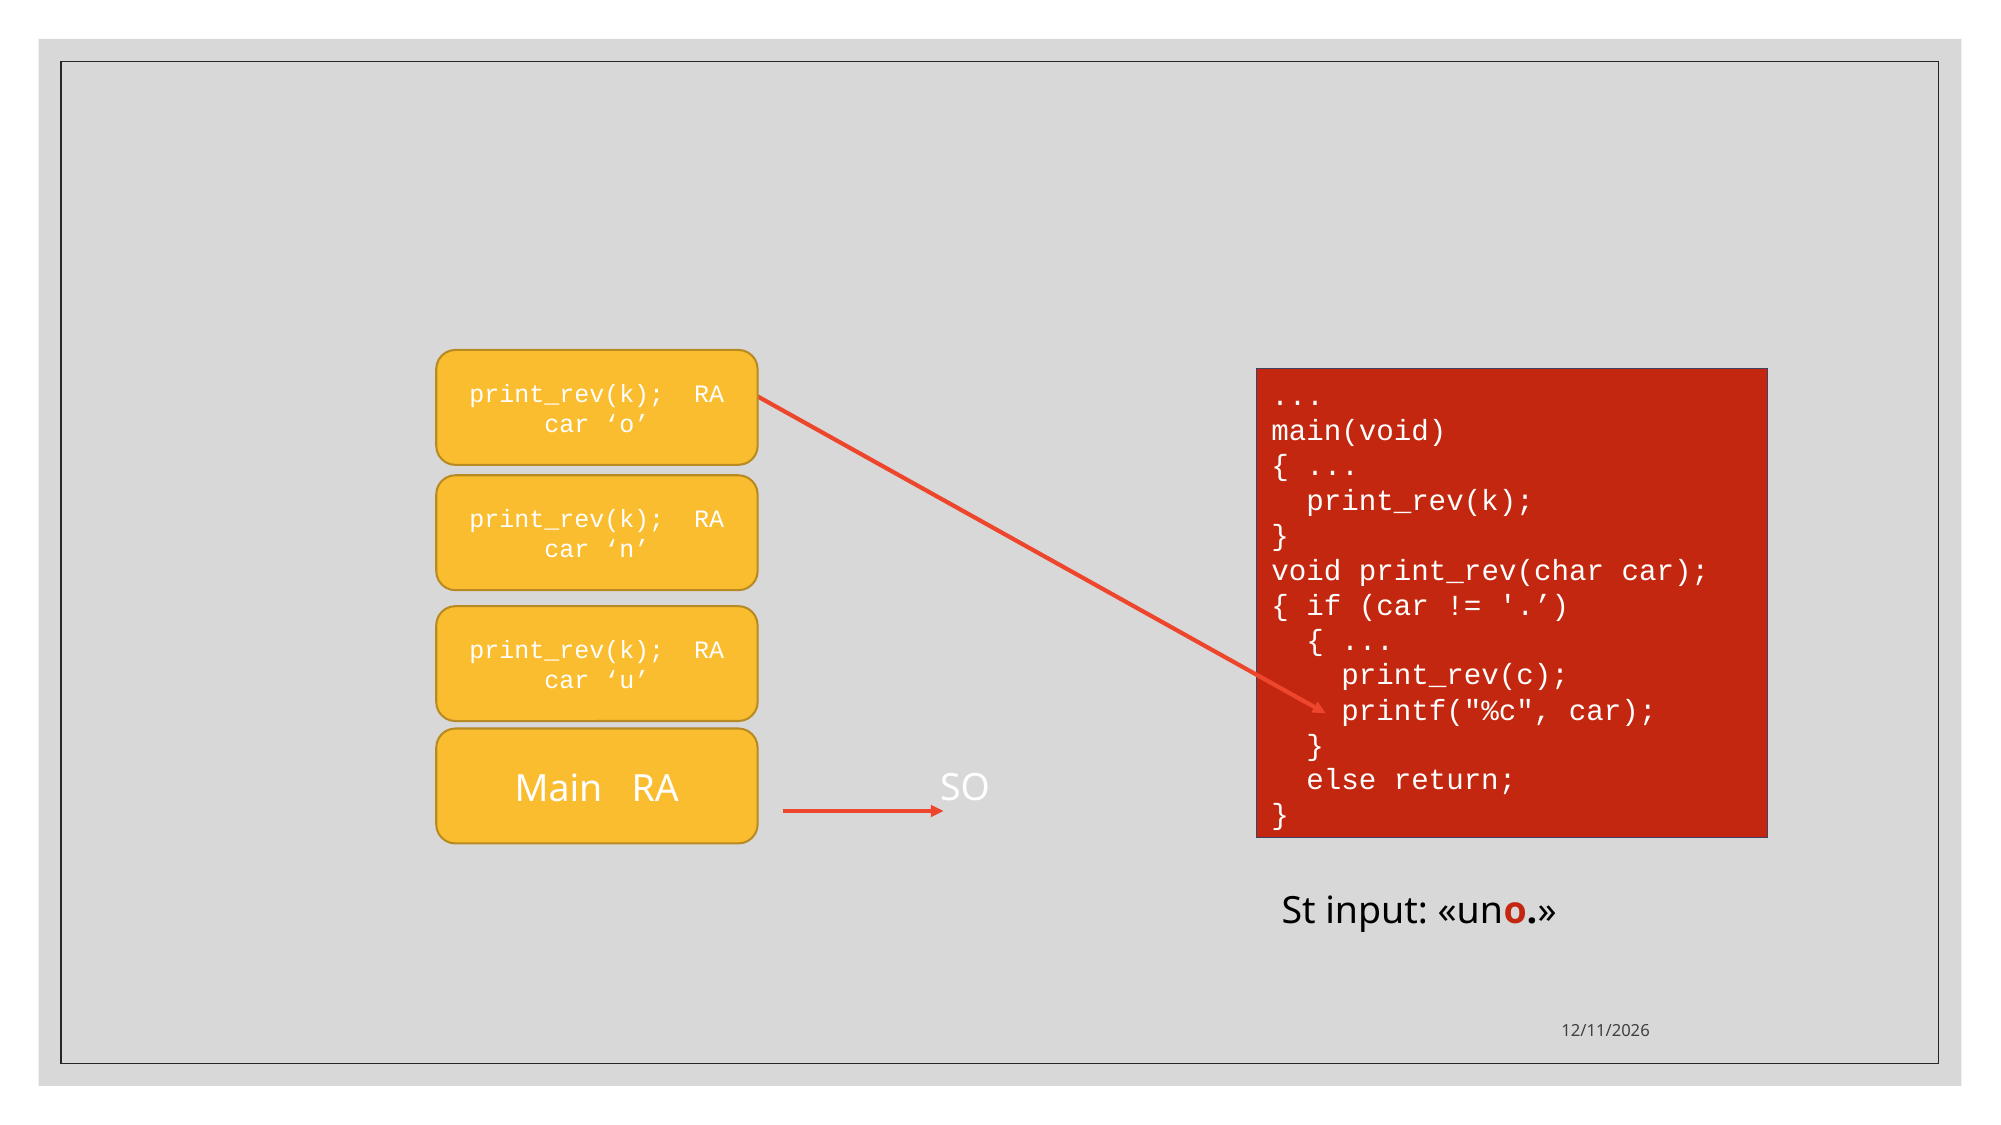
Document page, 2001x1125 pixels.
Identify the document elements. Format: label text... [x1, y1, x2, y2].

text_box ... main(void) { ... print_rev(k); } void print_rev(char car); { if (car != '.’) { ... print_rev(c); printf("%c", car); } else return; } [1256, 368, 1768, 838]
text_box print_rev(k); RA car ‘o’ [435, 348, 759, 466]
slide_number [1190, 990, 1665, 1050]
text_box Main RA [435, 727, 759, 845]
text_box print_rev(k); RA car ‘u’ [435, 605, 753, 723]
text_box St input: «uno.» [1266, 879, 1589, 939]
text_box print_rev(k); RA car ‘n’ [435, 474, 751, 592]
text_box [757, 396, 1326, 714]
text_box SO [925, 755, 1005, 816]
